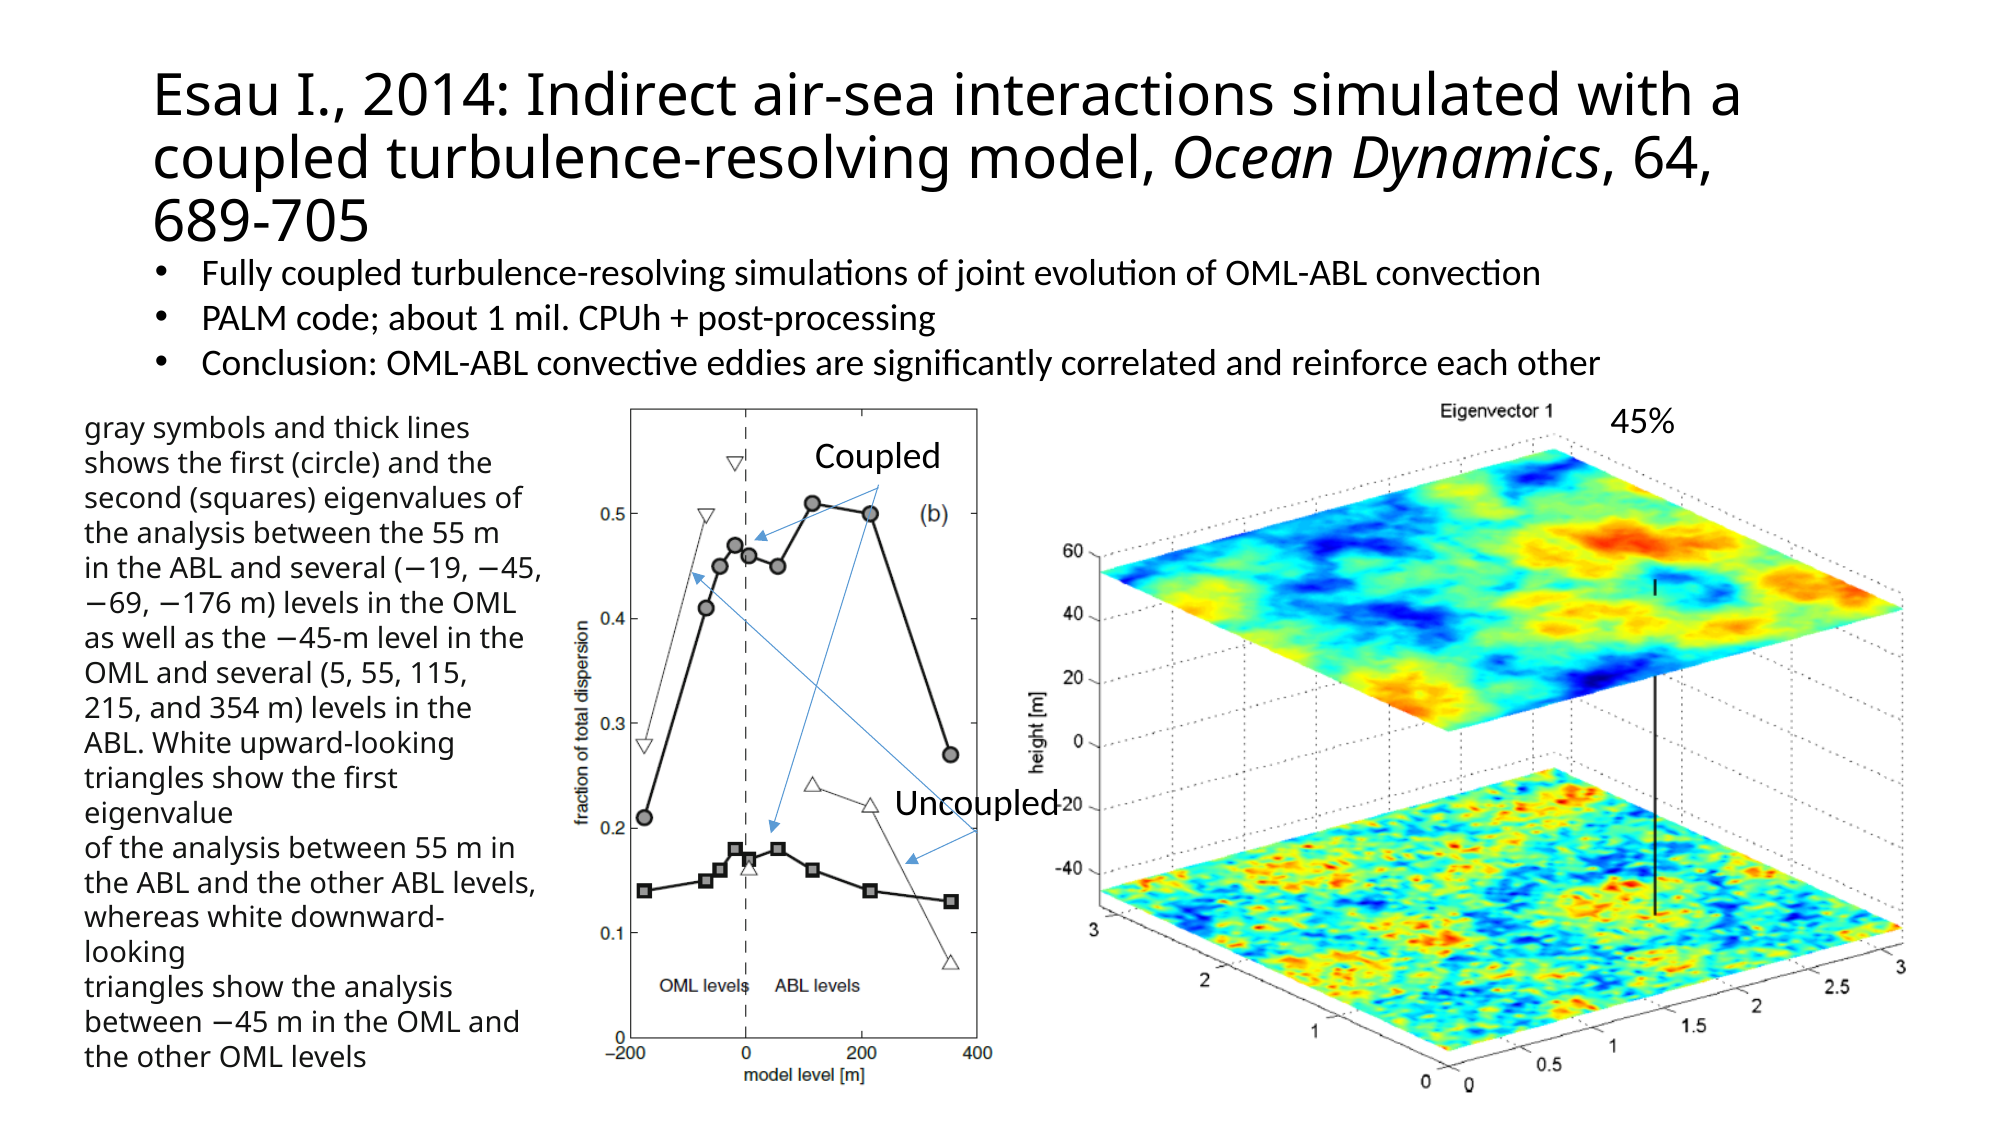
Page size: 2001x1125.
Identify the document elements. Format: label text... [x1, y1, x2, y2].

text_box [754, 487, 770, 541]
picture [571, 391, 1919, 1112]
title Esau I., 2014: Indirect air-sea interactions simulated with a coupled turbulence-resolving model, Ocean Dynamics, 64, 689-705 [137, 59, 1863, 260]
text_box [691, 572, 978, 834]
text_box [770, 484, 879, 572]
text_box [905, 830, 978, 864]
text_box Fully coupled turbulence-resolving simulations of joint evolution of OML-ABL convection PALM code; about 1 mil. CPUh + post-processing Conclusion: OML-ABL convective eddies are significantly correlated and reinforce each other [139, 240, 1618, 390]
text_box gray symbols and thick lines shows the first (circle) and the second (squares) eigenvalues of the analysis between the 55 m in the ABL and several (−19, −45, −69, −176 m) levels in the OML as well as the −45-m level in the OML and several (5, 55, 115, 215, and 354 m) levels in the ABL. White upward-looking triangles show the first eigenvalue of the analysis between 55 m in the ABL and the other ABL levels, whereas white downward-looking triangles show the analysis between −45 m in the OML and the other OML levels [69, 401, 560, 1081]
